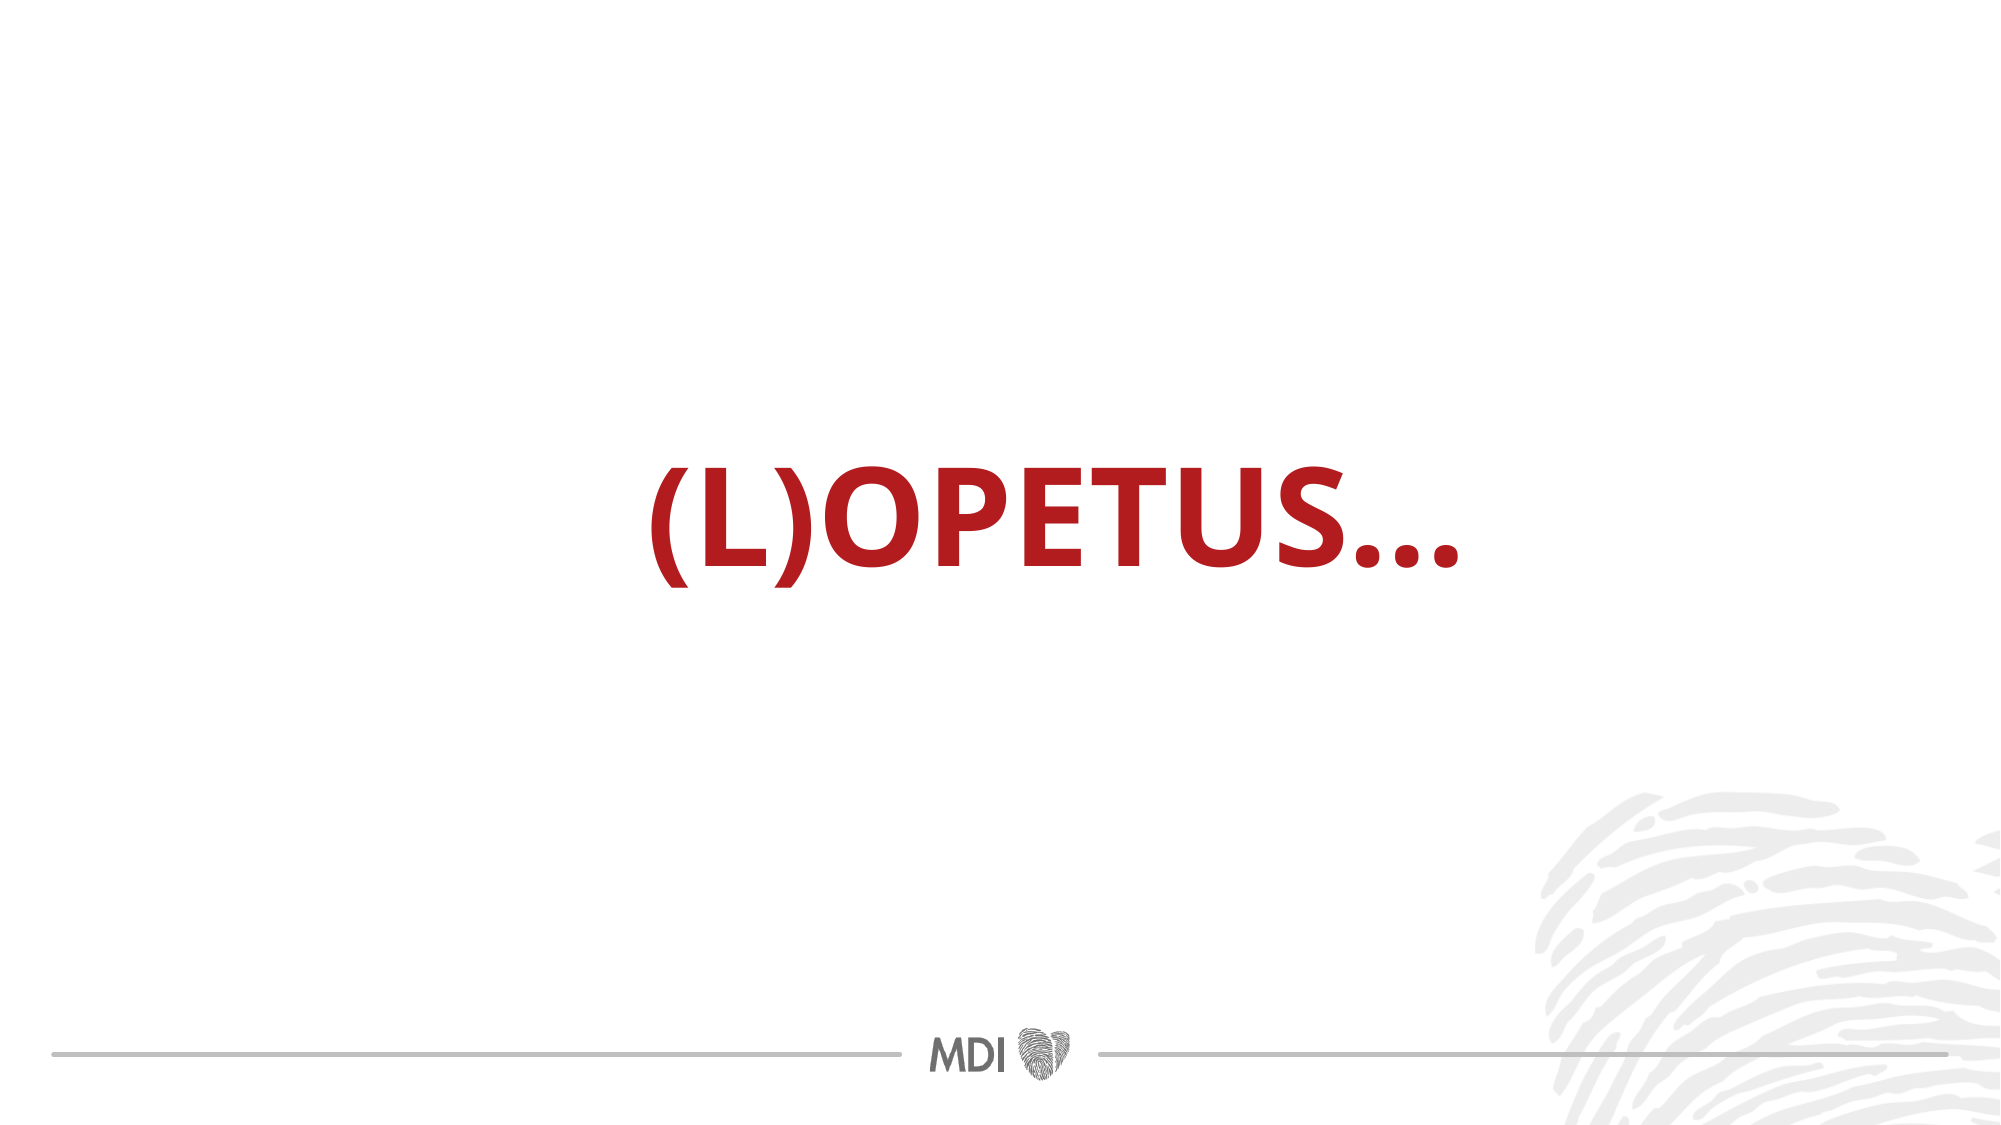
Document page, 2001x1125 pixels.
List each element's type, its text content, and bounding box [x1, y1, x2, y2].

title (L)OPETUS… [185, 486, 1929, 557]
picture [1533, 779, 2001, 1125]
